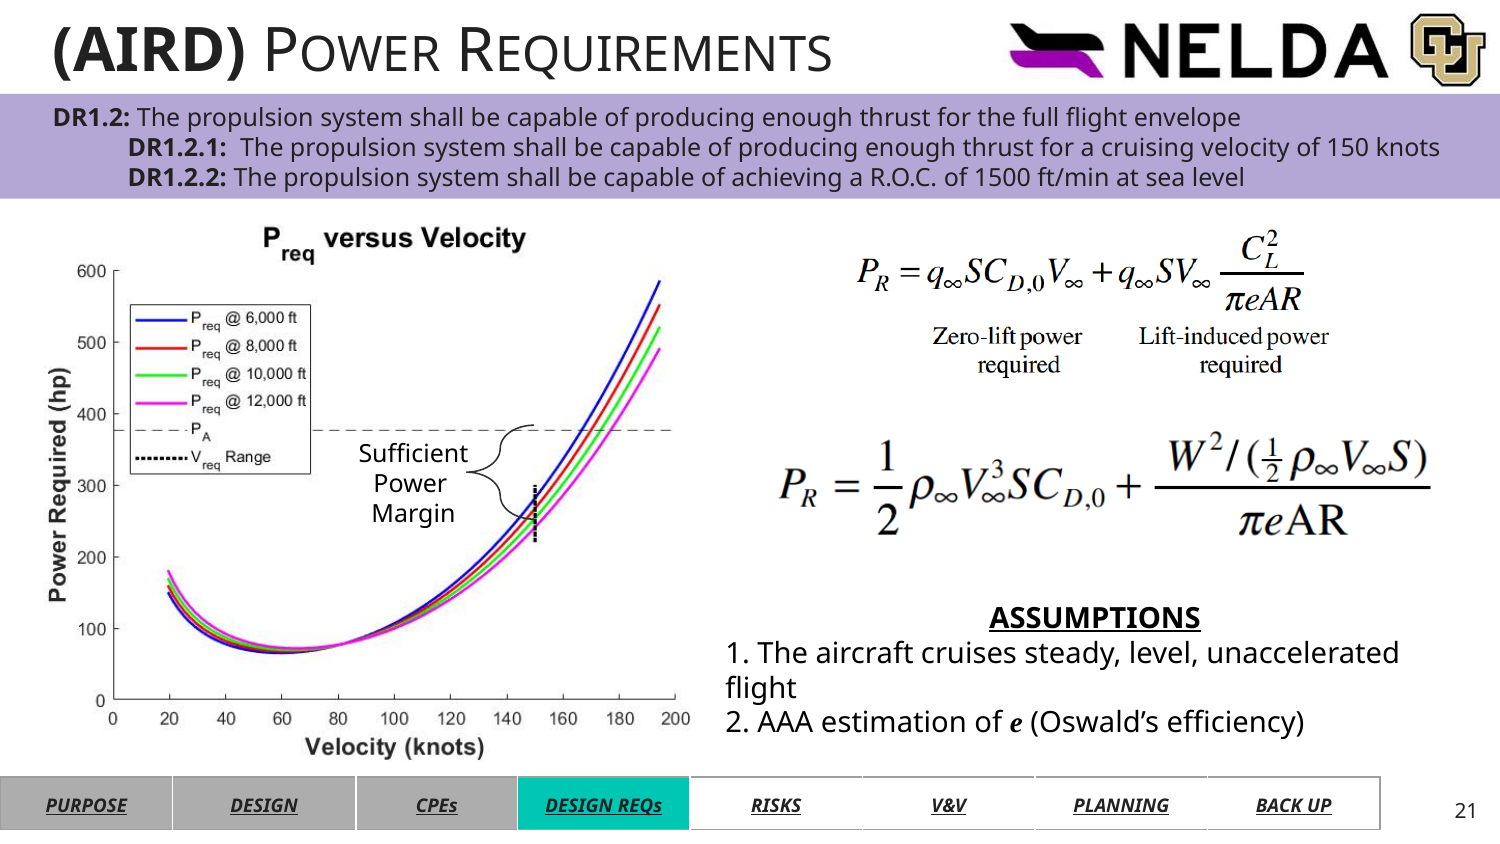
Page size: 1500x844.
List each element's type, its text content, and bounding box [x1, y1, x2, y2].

table_header V&V [863, 778, 1034, 829]
table_header RISKS [691, 778, 862, 829]
text_box DR1.2: The propulsion system shall be capable of producing enough thrust for the full flight envelope DR1.2.1: The propulsion system shall be capable of producing enough thrust for a cruising velocity of 150 knots DR1.2.2: The propulsion system shall be capable of achieving a R.O.C. of 1500 ft/min at sea level [0, 93, 1500, 199]
picture [0, 199, 1500, 844]
table_header PLANNING [1036, 778, 1207, 829]
table_header DESIGN [173, 778, 355, 829]
table_header DESIGN REQs [518, 778, 689, 829]
text_box ASSUMPTIONS 1. The aircraft cruises steady, level, unaccelerated flight 2. AAA estimation of e (Oswald’s efficiency) [749, 583, 1480, 754]
table_header BACK UP [1208, 778, 1379, 829]
picture [1398, 0, 1500, 93]
table_header PURPOSE [1, 778, 172, 829]
table_header CPEs [357, 778, 517, 829]
slide_number 21 [1432, 779, 1500, 844]
title (AIRD) POWER REQUIREMENTS [0, 0, 1398, 93]
